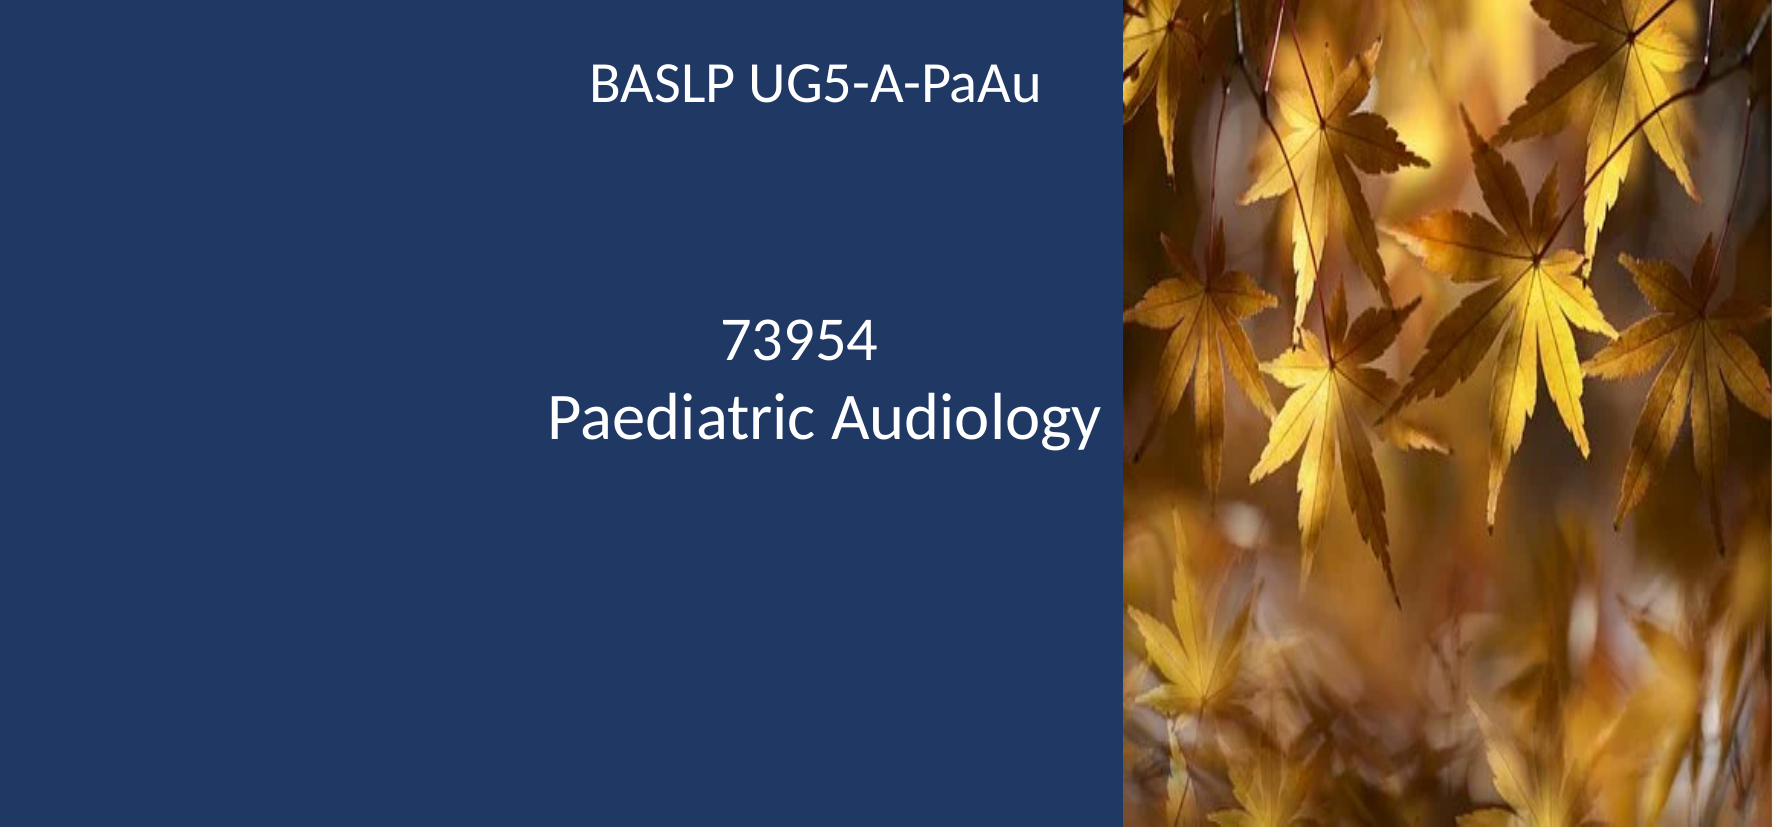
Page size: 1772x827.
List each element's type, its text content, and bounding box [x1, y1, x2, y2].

picture [1123, 0, 1772, 827]
text_box 73954 Paediatric Audiology [398, 202, 1123, 620]
text_box BASLP UG5-A-PaAu [540, 37, 1092, 122]
